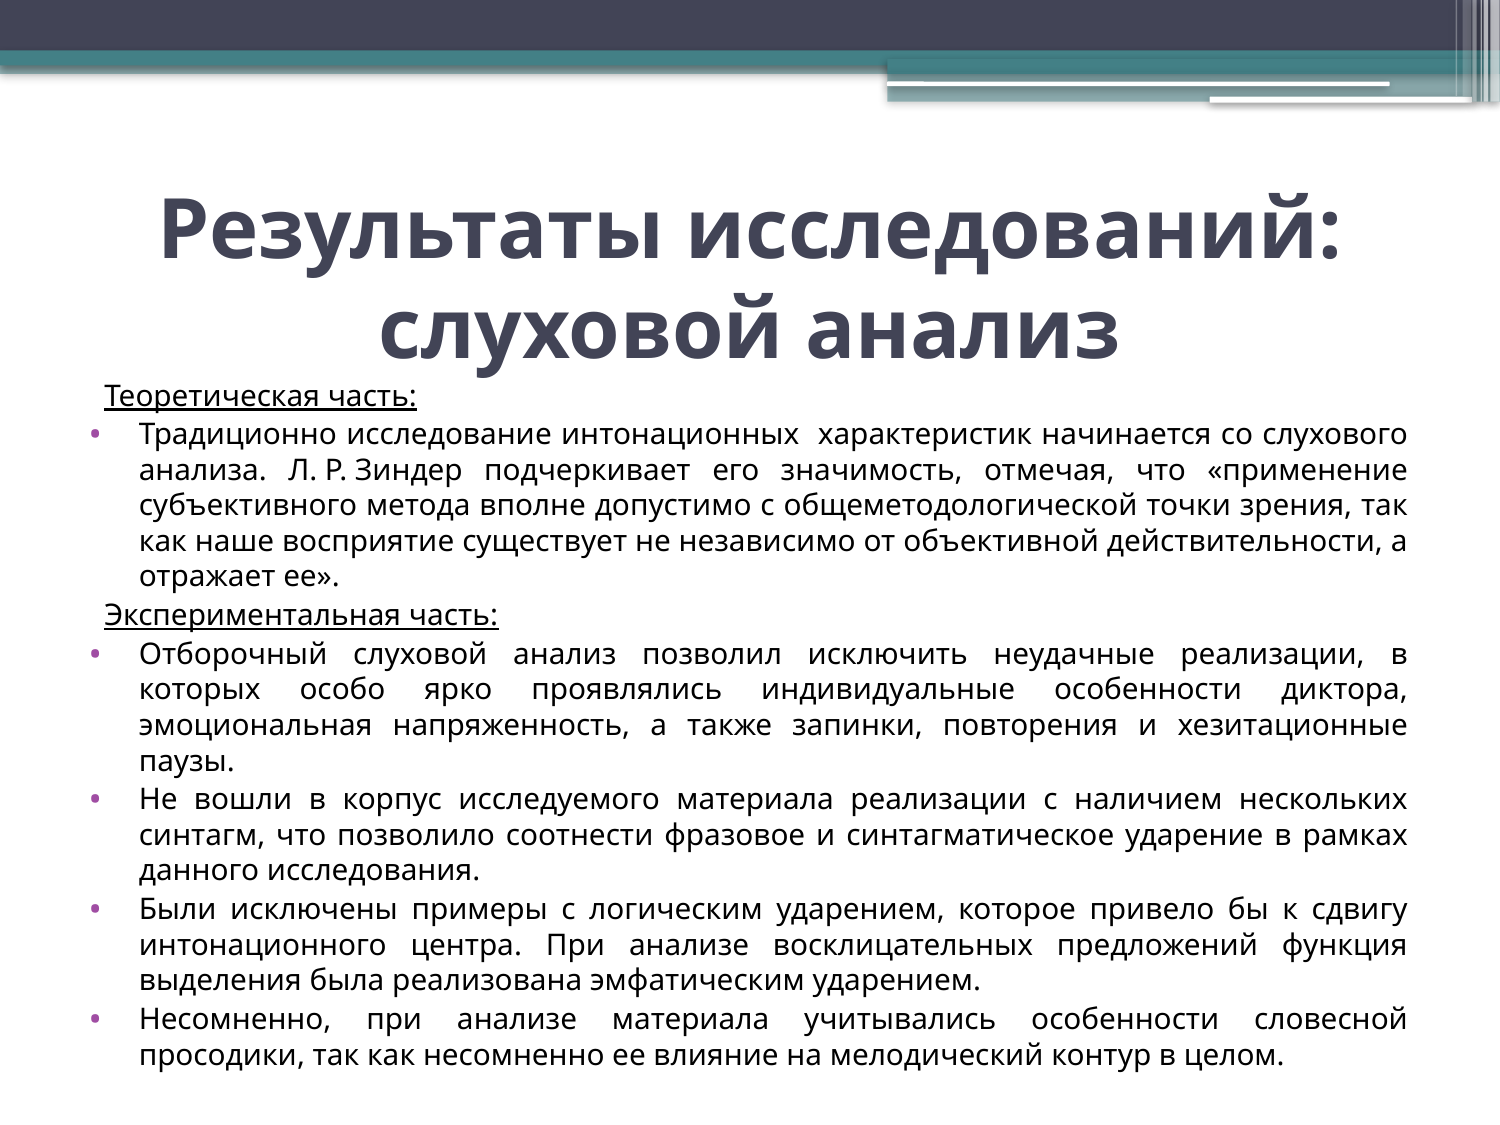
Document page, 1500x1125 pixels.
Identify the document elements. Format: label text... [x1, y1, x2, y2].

title Результаты исследований: слуховой анализ [75, 187, 1425, 363]
list Теоретическая часть: Традиционно исследование интонационных характеристик начинается со слухового анализа. Л. Р. Зиндер подчеркивает его значимость, отмечая, что «применение субъективного метода вполне допустимо с общеметодологической точки зрения, так как наше восприятие существует не независимо от объективной действительности, а отражает ее». Экспериментальная часть: Отборочный слуховой анализ позволил исключить неудачные реализации, в которых особо ярко проявлялись индивидуальные особенности диктора, эмоциональная напряженность, а также запинки, повторения и хезитационные паузы. Не вошли в корпус исследуемого материала реализации с наличием нескольких синтагм, что позволило соотнести фразовое и синтагматическое ударение в рамках данного исследования. Были исключены примеры с логическим ударением, которое привело бы к сдвигу интонационного центра. При анализе восклицательных предложений функция выделения была реализована эмфатическим ударением. Несомненно, при анализе материала учитывались особенности словесной просодики, так как несомненно ее влияние на мелодический контур в целом. [75, 368, 1425, 1079]
